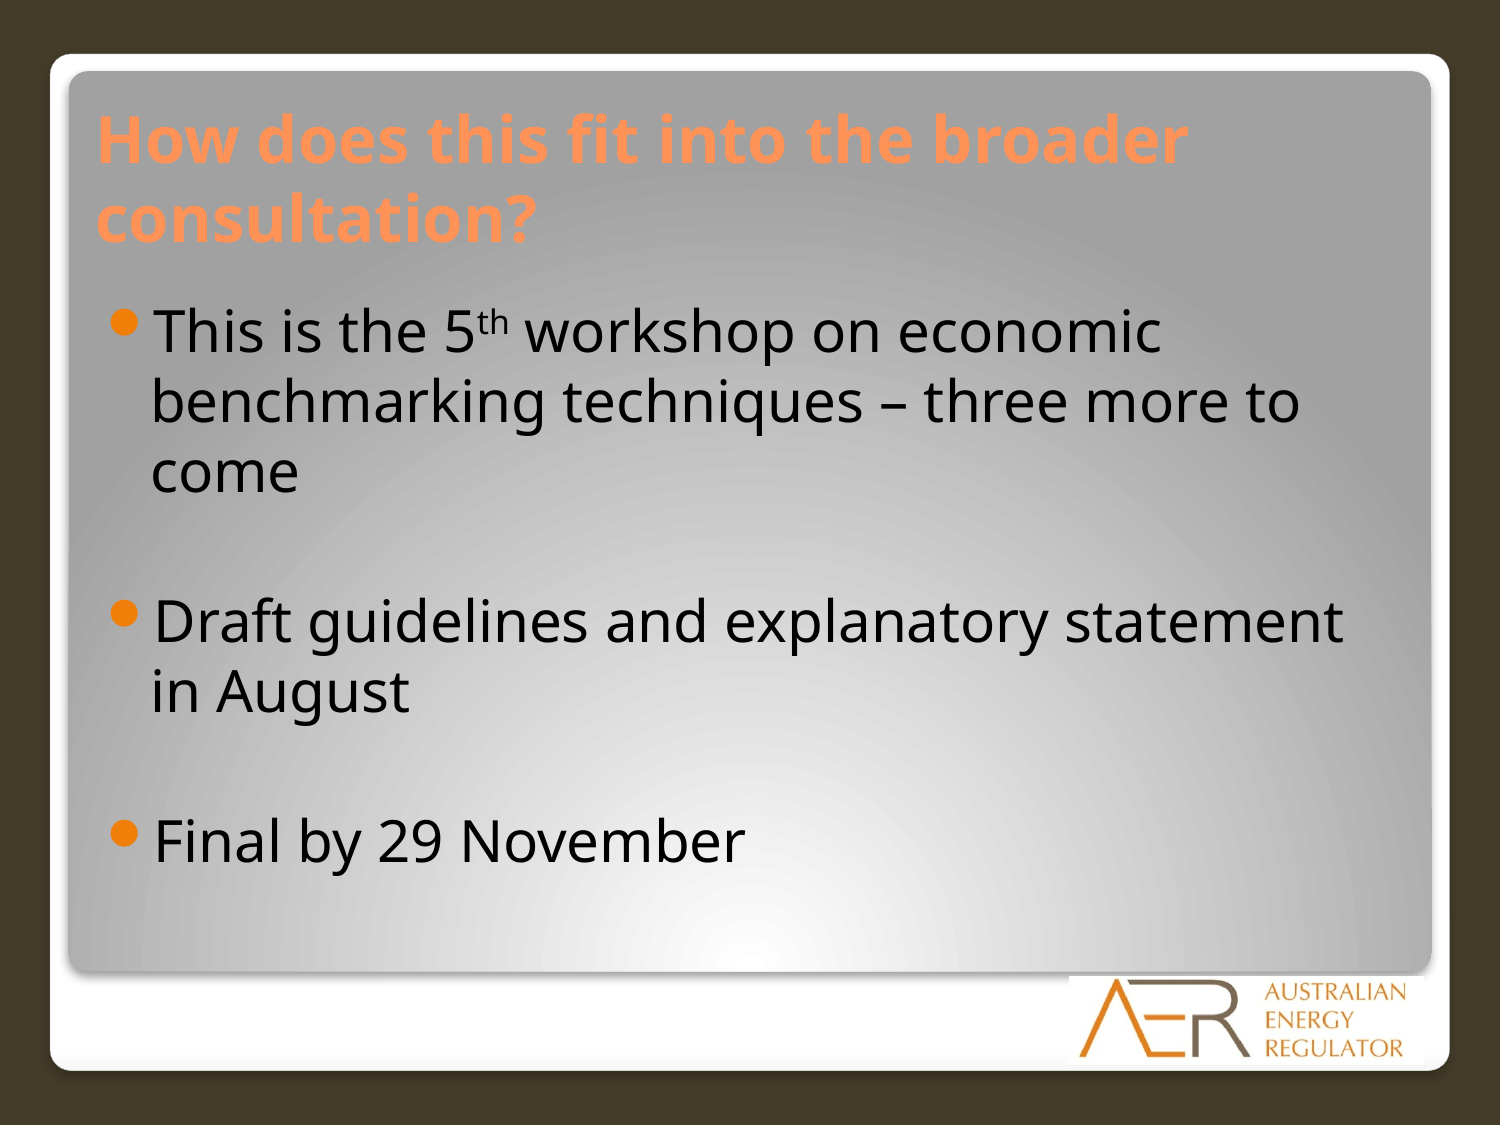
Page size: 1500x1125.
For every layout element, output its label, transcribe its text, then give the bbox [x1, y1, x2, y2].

list This is the 5th workshop on economic benchmarking techniques – three more to come Draft guidelines and explanatory statement in August Final by 29 November [76, 278, 1420, 967]
title How does this fit into the broader consultation? [80, 90, 1424, 263]
picture [1068, 975, 1424, 1065]
